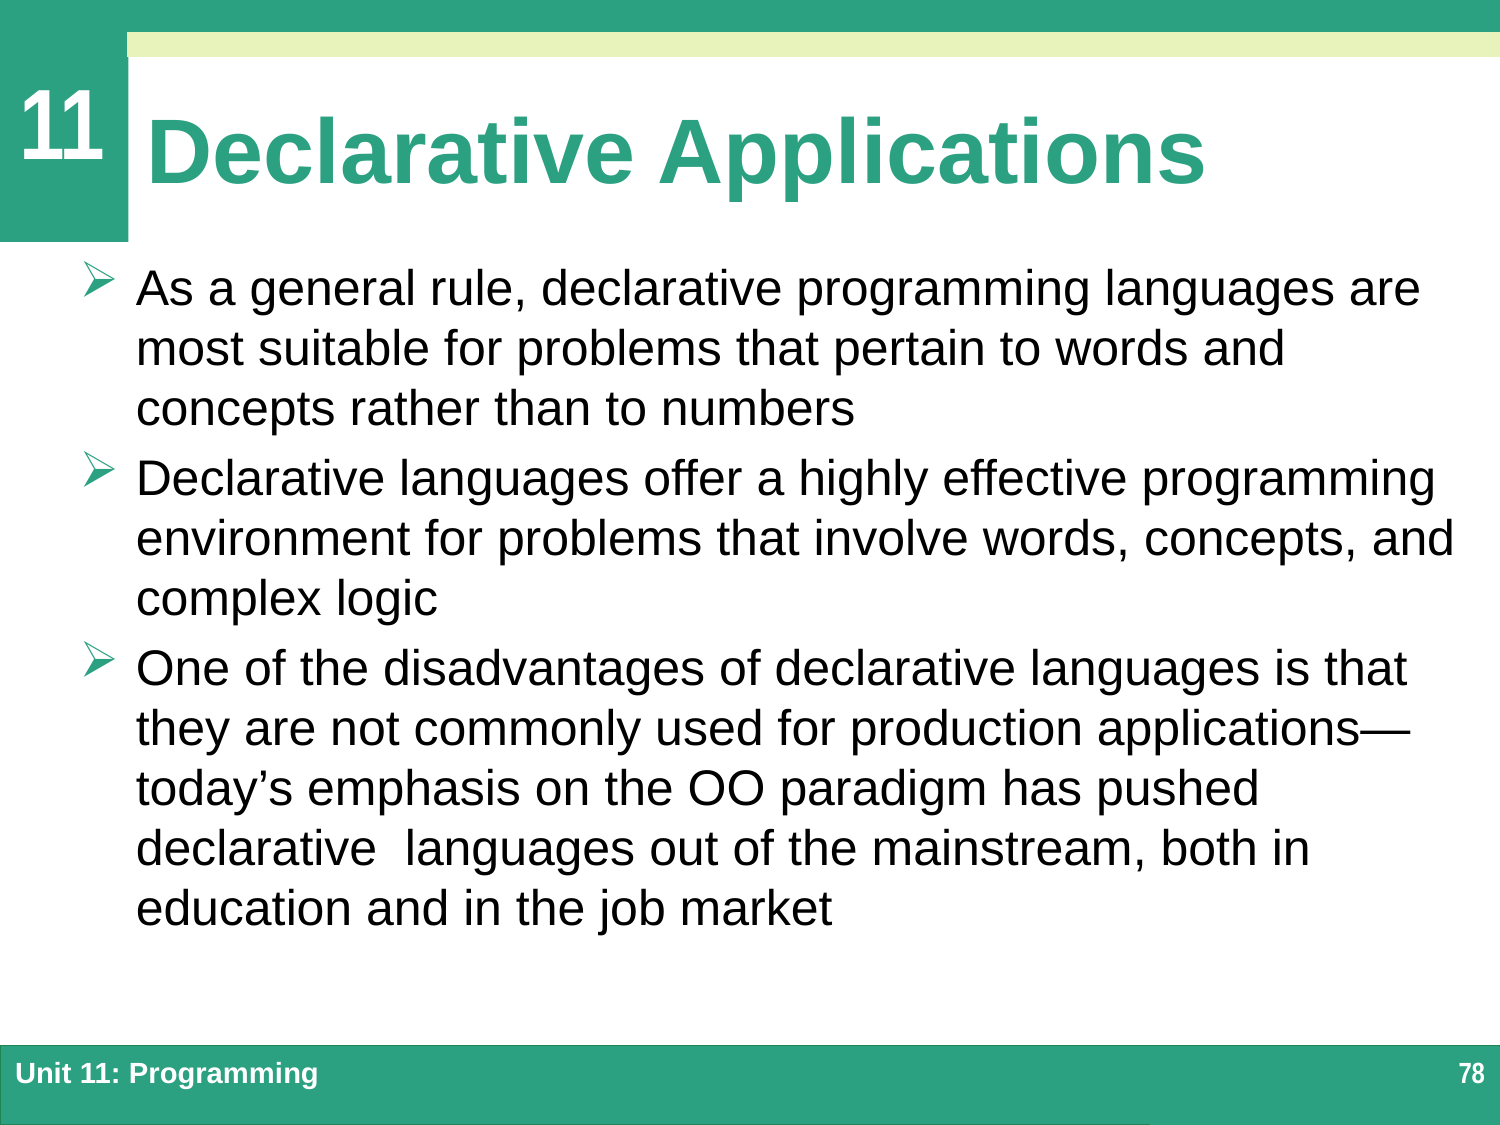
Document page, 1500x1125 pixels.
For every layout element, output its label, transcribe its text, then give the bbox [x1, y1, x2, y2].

footer Unit 11: Programming [0, 1046, 1149, 1125]
slide_number 78 [1149, 1046, 1500, 1125]
title Declarative Applications [131, 60, 1500, 234]
list As a general rule, declarative programming languages are most suitable for problems that pertain to words and concepts rather than to numbers Declarative languages offer a highly effective programming environment for problems that involve words, concepts, and complex logic One of the disadvantages of declarative languages is that they are not commonly used for production applications—today’s emphasis on the OO paradigm has pushed declarative languages out of the mainstream, both in education and in the job market [64, 247, 1500, 1006]
